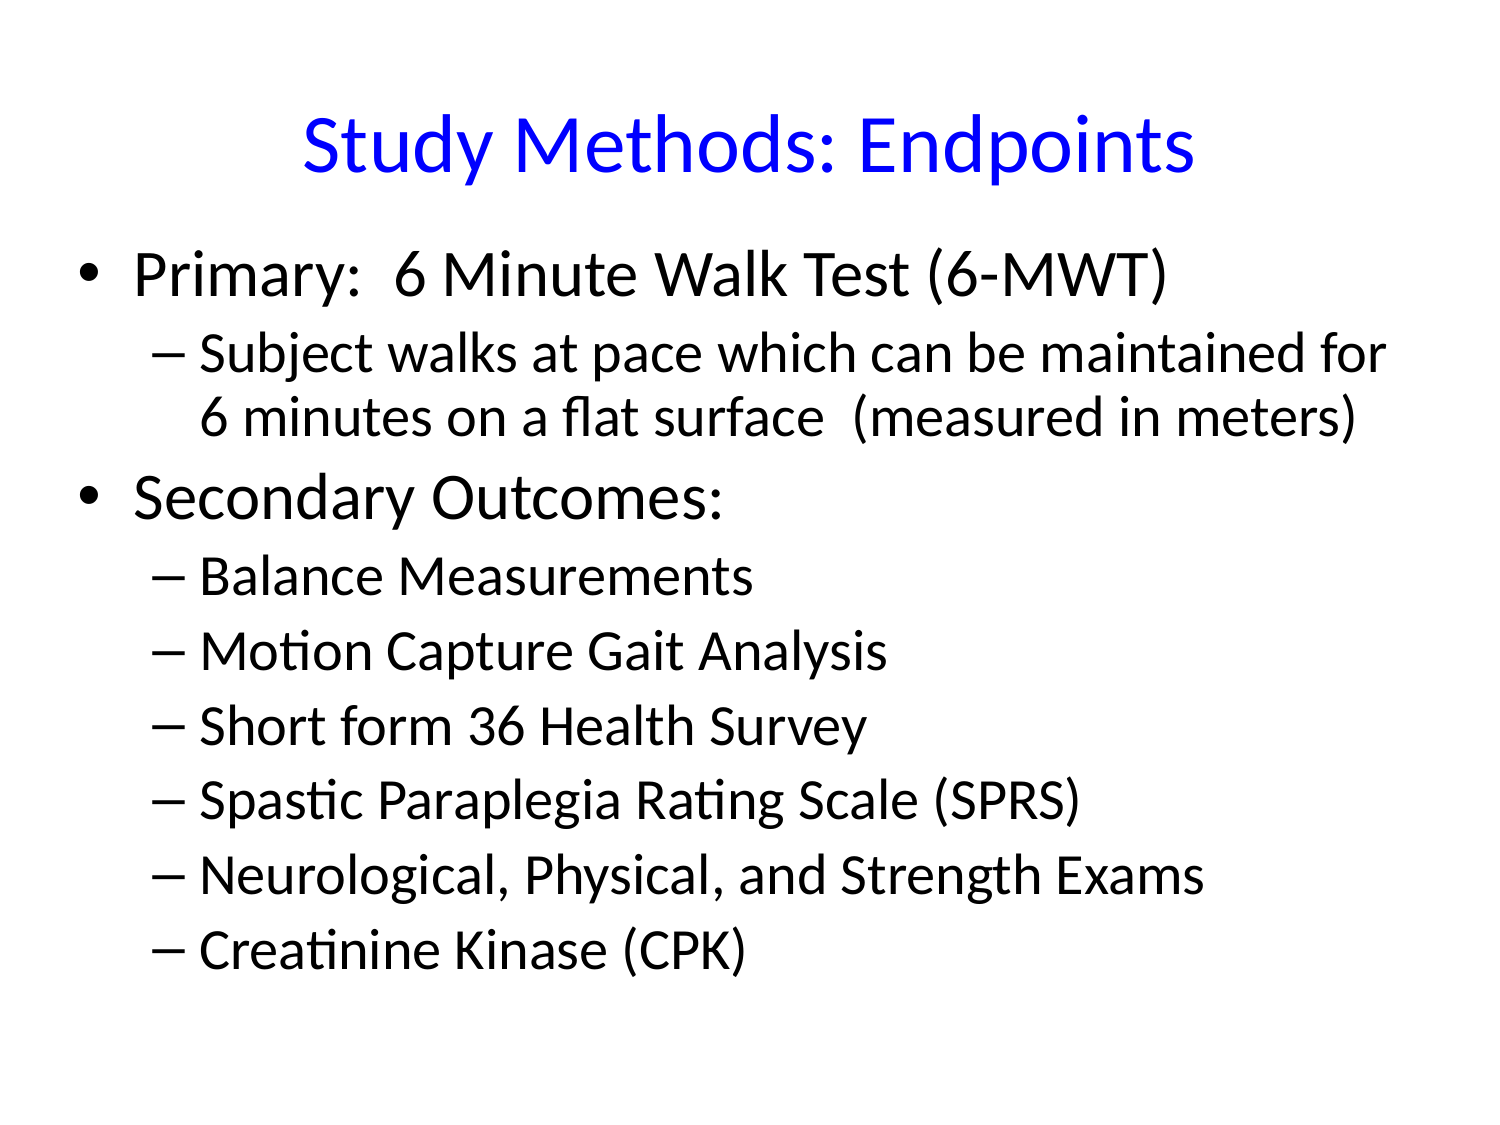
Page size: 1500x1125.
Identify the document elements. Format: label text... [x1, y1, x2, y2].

list Primary: 6 Minute Walk Test (6-MWT) Subject walks at pace which can be maintained for 6 minutes on a flat surface (measured in meters) Secondary Outcomes: Balance Measurements Motion Capture Gait Analysis Short form 36 Health Survey Spastic Paraplegia Rating Scale (SPRS) Neurological, Physical, and Strength Exams Creatinine Kinase (CPK) [62, 231, 1438, 1125]
title Study Methods: Endpoints [75, 45, 1425, 231]
